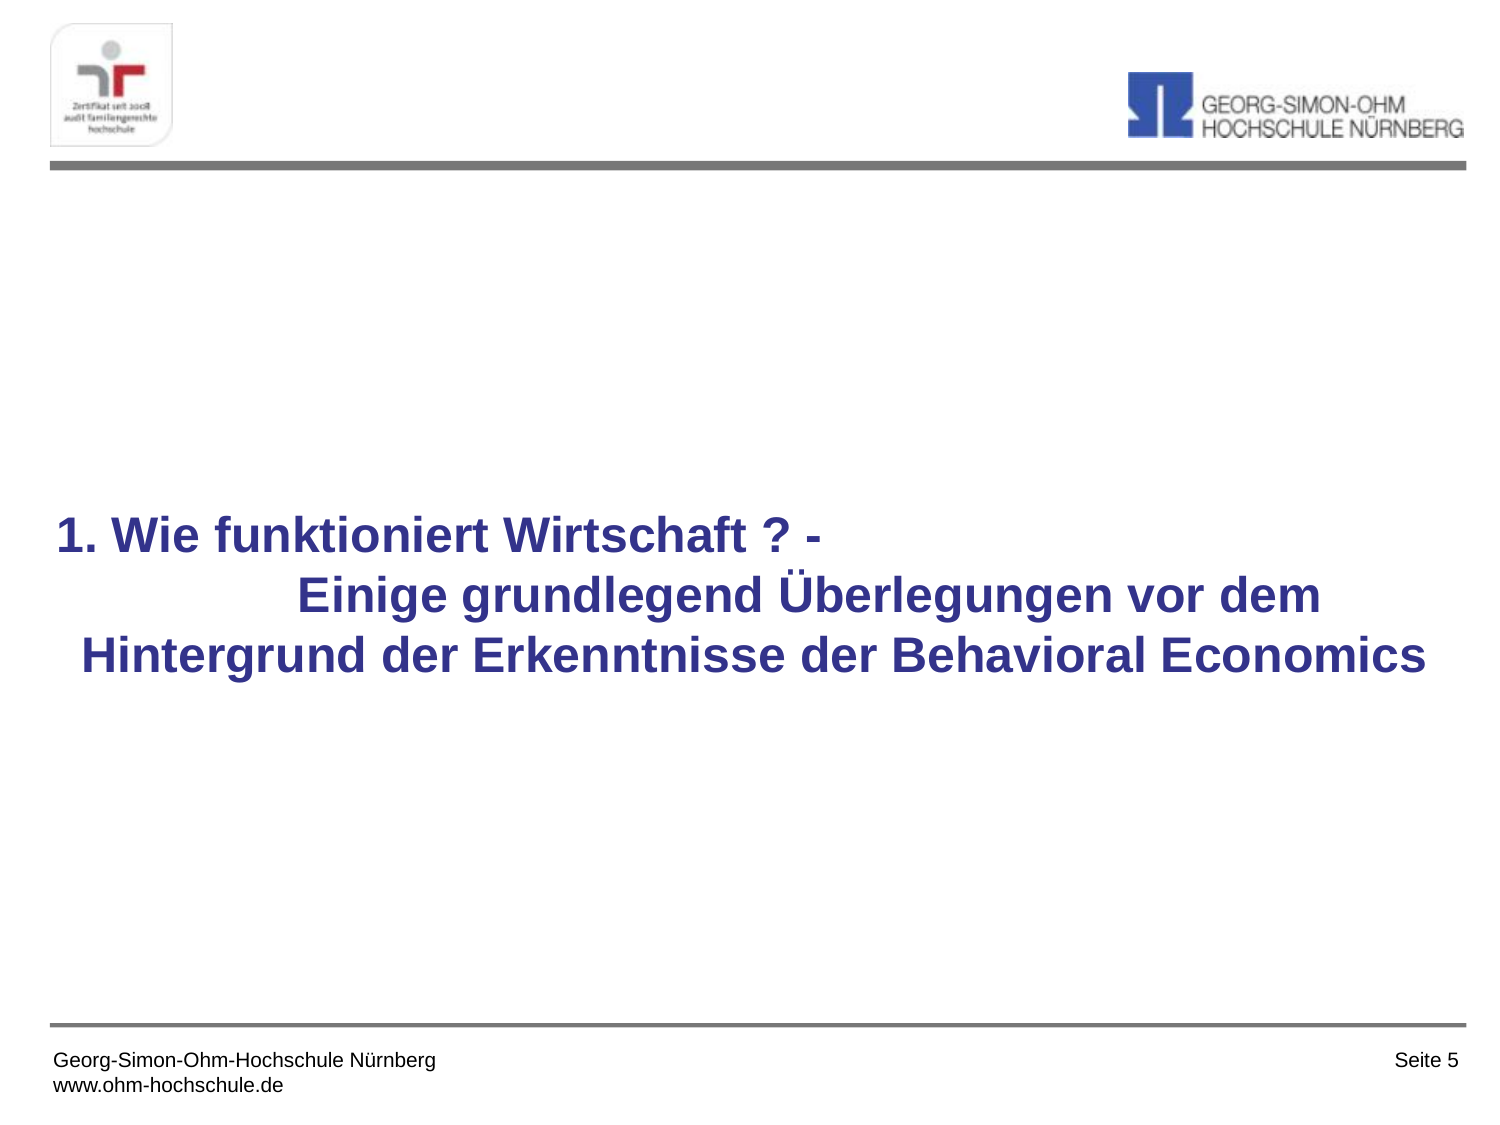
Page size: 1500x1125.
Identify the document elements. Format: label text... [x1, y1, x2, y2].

title 1. Wie funktioniert Wirtschaft ? - Einige grundlegend Überlegungen vor dem Hintergrund der Erkenntnisse der Behavioral Economics [49, 184, 1461, 941]
picture [50, 23, 173, 147]
slide_number Seite 5 [1340, 1046, 1460, 1077]
picture [1128, 72, 1464, 138]
footer Georg-Simon-Ohm-Hochschule Nürnberg www.ohm-hochschule.de [52, 1046, 1231, 1107]
